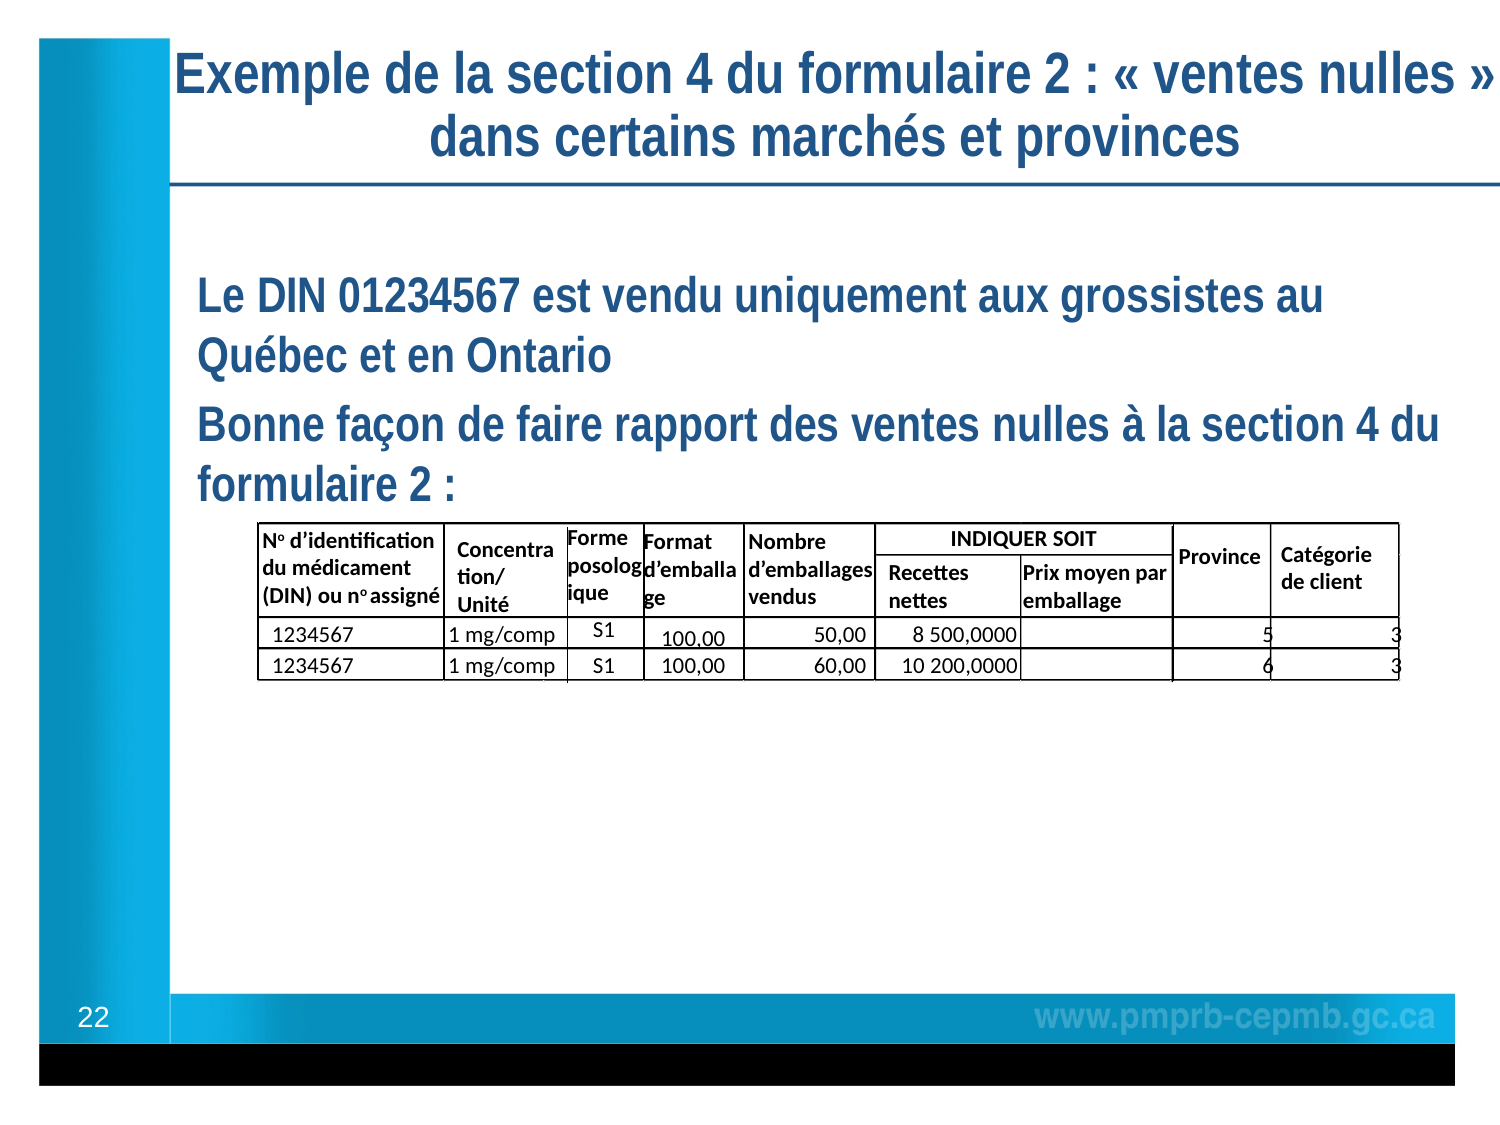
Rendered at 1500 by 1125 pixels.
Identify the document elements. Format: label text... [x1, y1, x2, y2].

slide_number 22 [24, 962, 126, 1041]
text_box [257, 522, 1410, 688]
picture [0, 0, 1500, 1125]
list Le DIN 01234567 est vendu uniquement aux grossistes au Québec et en Ontario Bonne façon de faire rapport des ventes nulles à la section 4 du formulaire 2 : [182, 185, 1471, 1083]
title Exemple de la section 4 du formulaire 2 : « ventes nulles » dans certains marchés et provinces [170, 42, 1500, 138]
picture [170, 138, 1500, 994]
